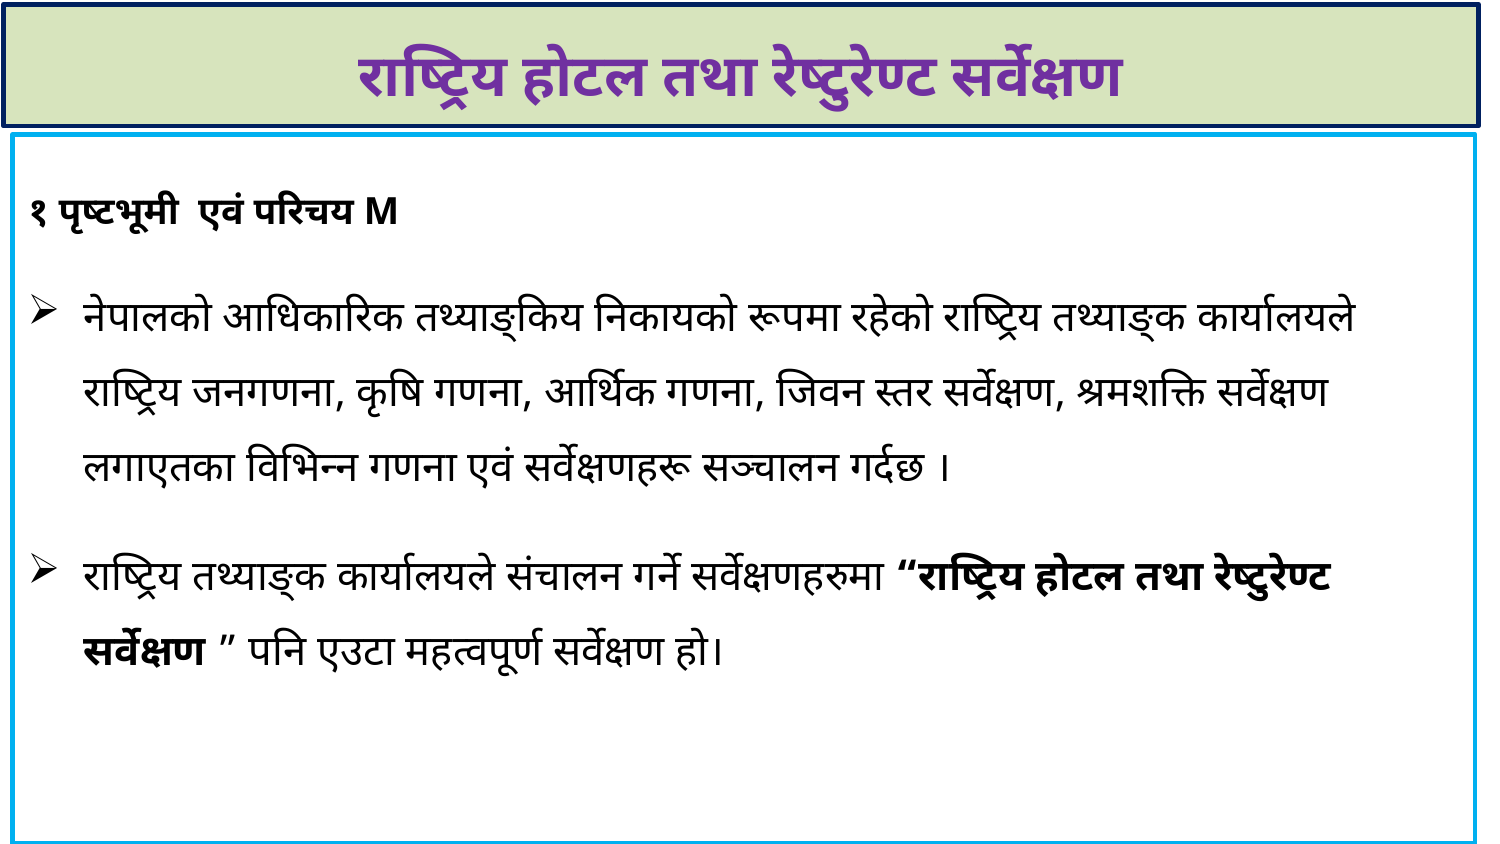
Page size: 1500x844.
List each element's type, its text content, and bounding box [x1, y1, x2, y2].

title राष्ट्रिय होटल तथा रेष्टुरेण्ट सर्वेक्षण [3, 4, 1479, 127]
subtitle १ पृष्टभूमी एवं परिचय M नेपालको आधिकारिक तथ्याङ्किय निकायको रूपमा रहेको राष्ट्रिय तथ्याङ्क कार्यालयले राष्ट्रिय जनगणना, कृषि गणना, आर्थिक गणना, जिवन स्तर सर्वेक्षण, श्रमशक्ति सर्वेक्षण लगाएतका विभिन्न गणना एवं सर्वेक्षणहरू सञ्चालन गर्दछ । राष्ट्रिय तथ्याङ्क कार्यालयले संचालन गर्ने सर्वेक्षणहरुमा “राष्ट्रिय होटल तथा रेष्टुरेण्ट सर्वेक्षण ” पनि एउटा महत्वपूर्ण सर्वेक्षण हो। [12, 134, 1475, 844]
